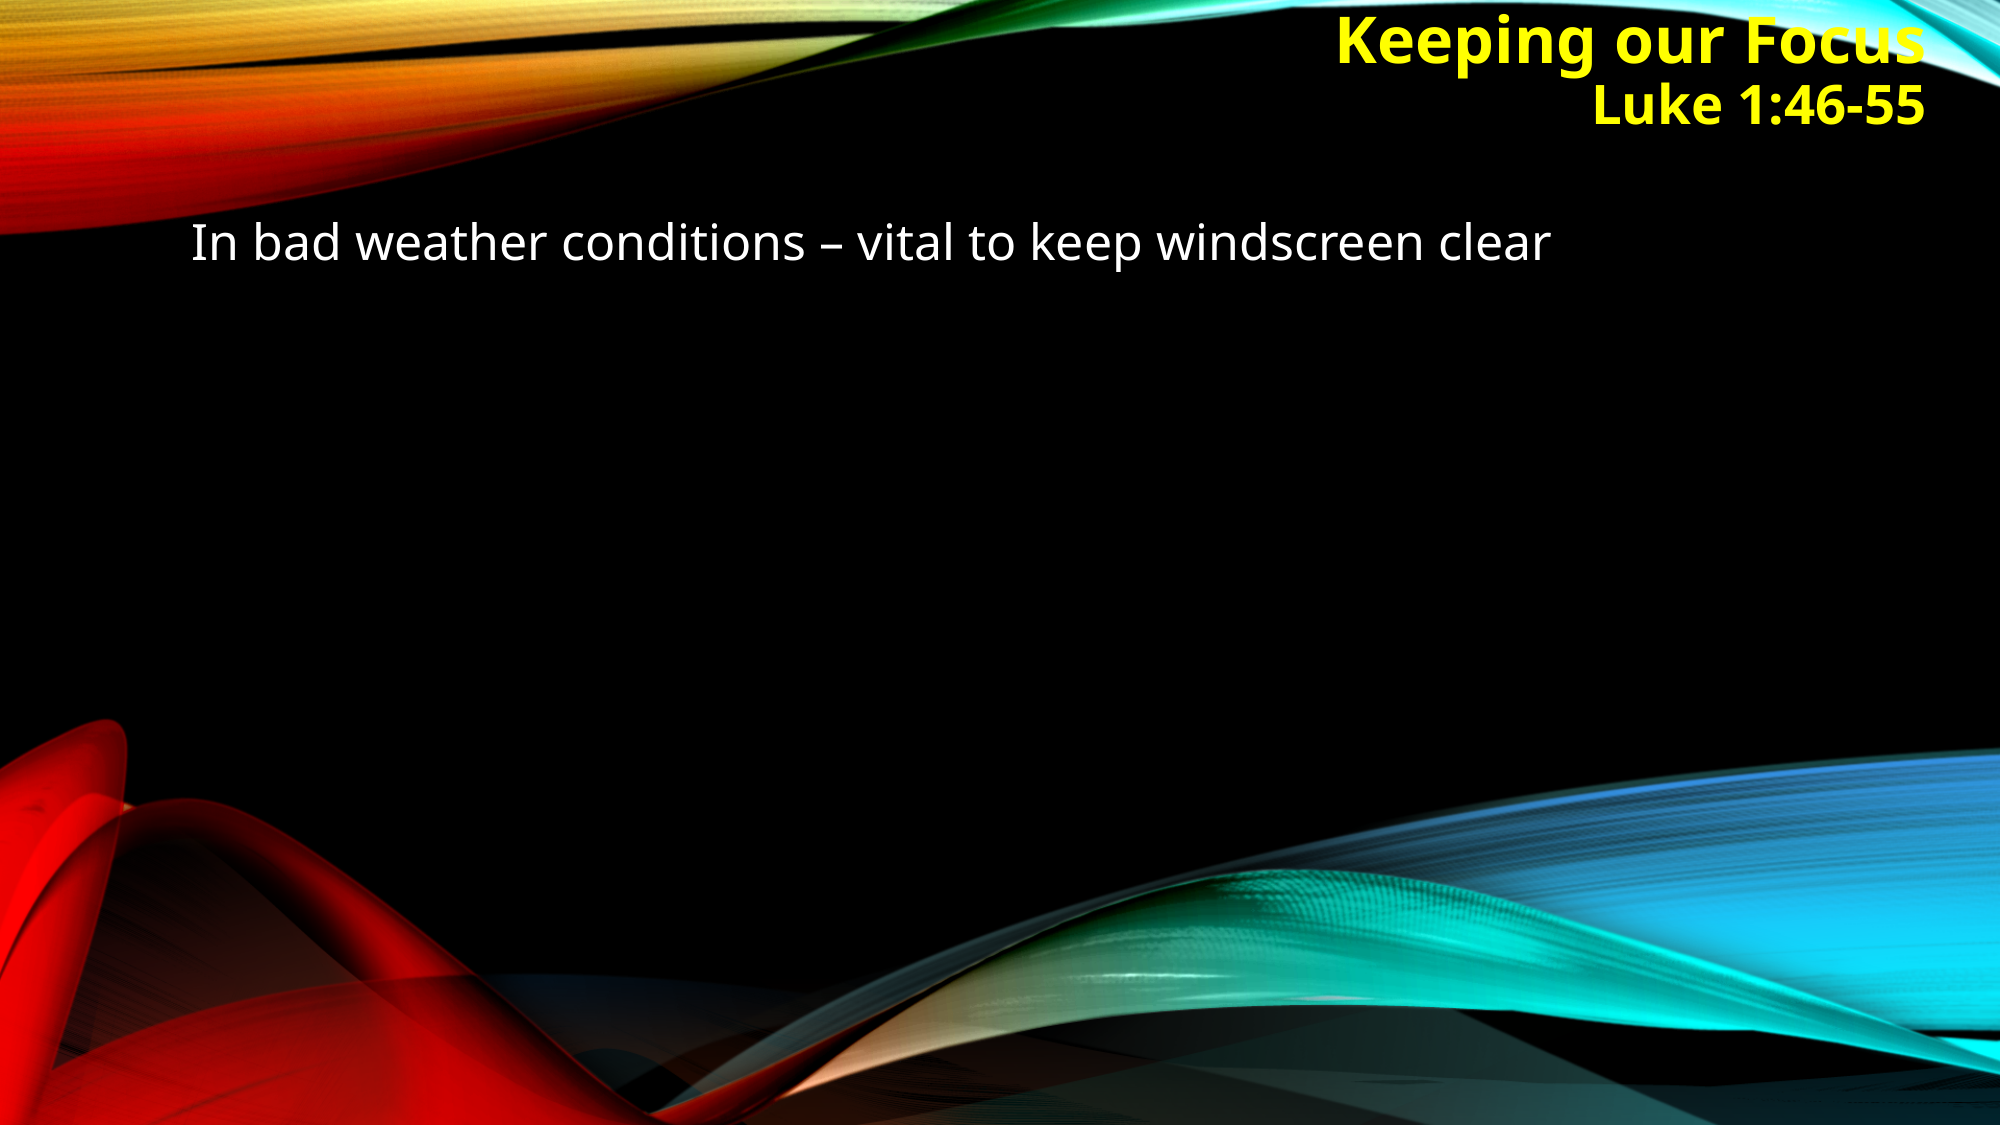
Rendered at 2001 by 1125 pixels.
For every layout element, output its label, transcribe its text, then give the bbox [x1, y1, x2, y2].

text_box In bad weather conditions – vital to keep windscreen clear [177, 202, 1828, 278]
picture [0, 717, 2000, 1125]
picture [0, 0, 2000, 237]
title Keeping our Focus Luke 1:46-55 [1119, 0, 1943, 145]
